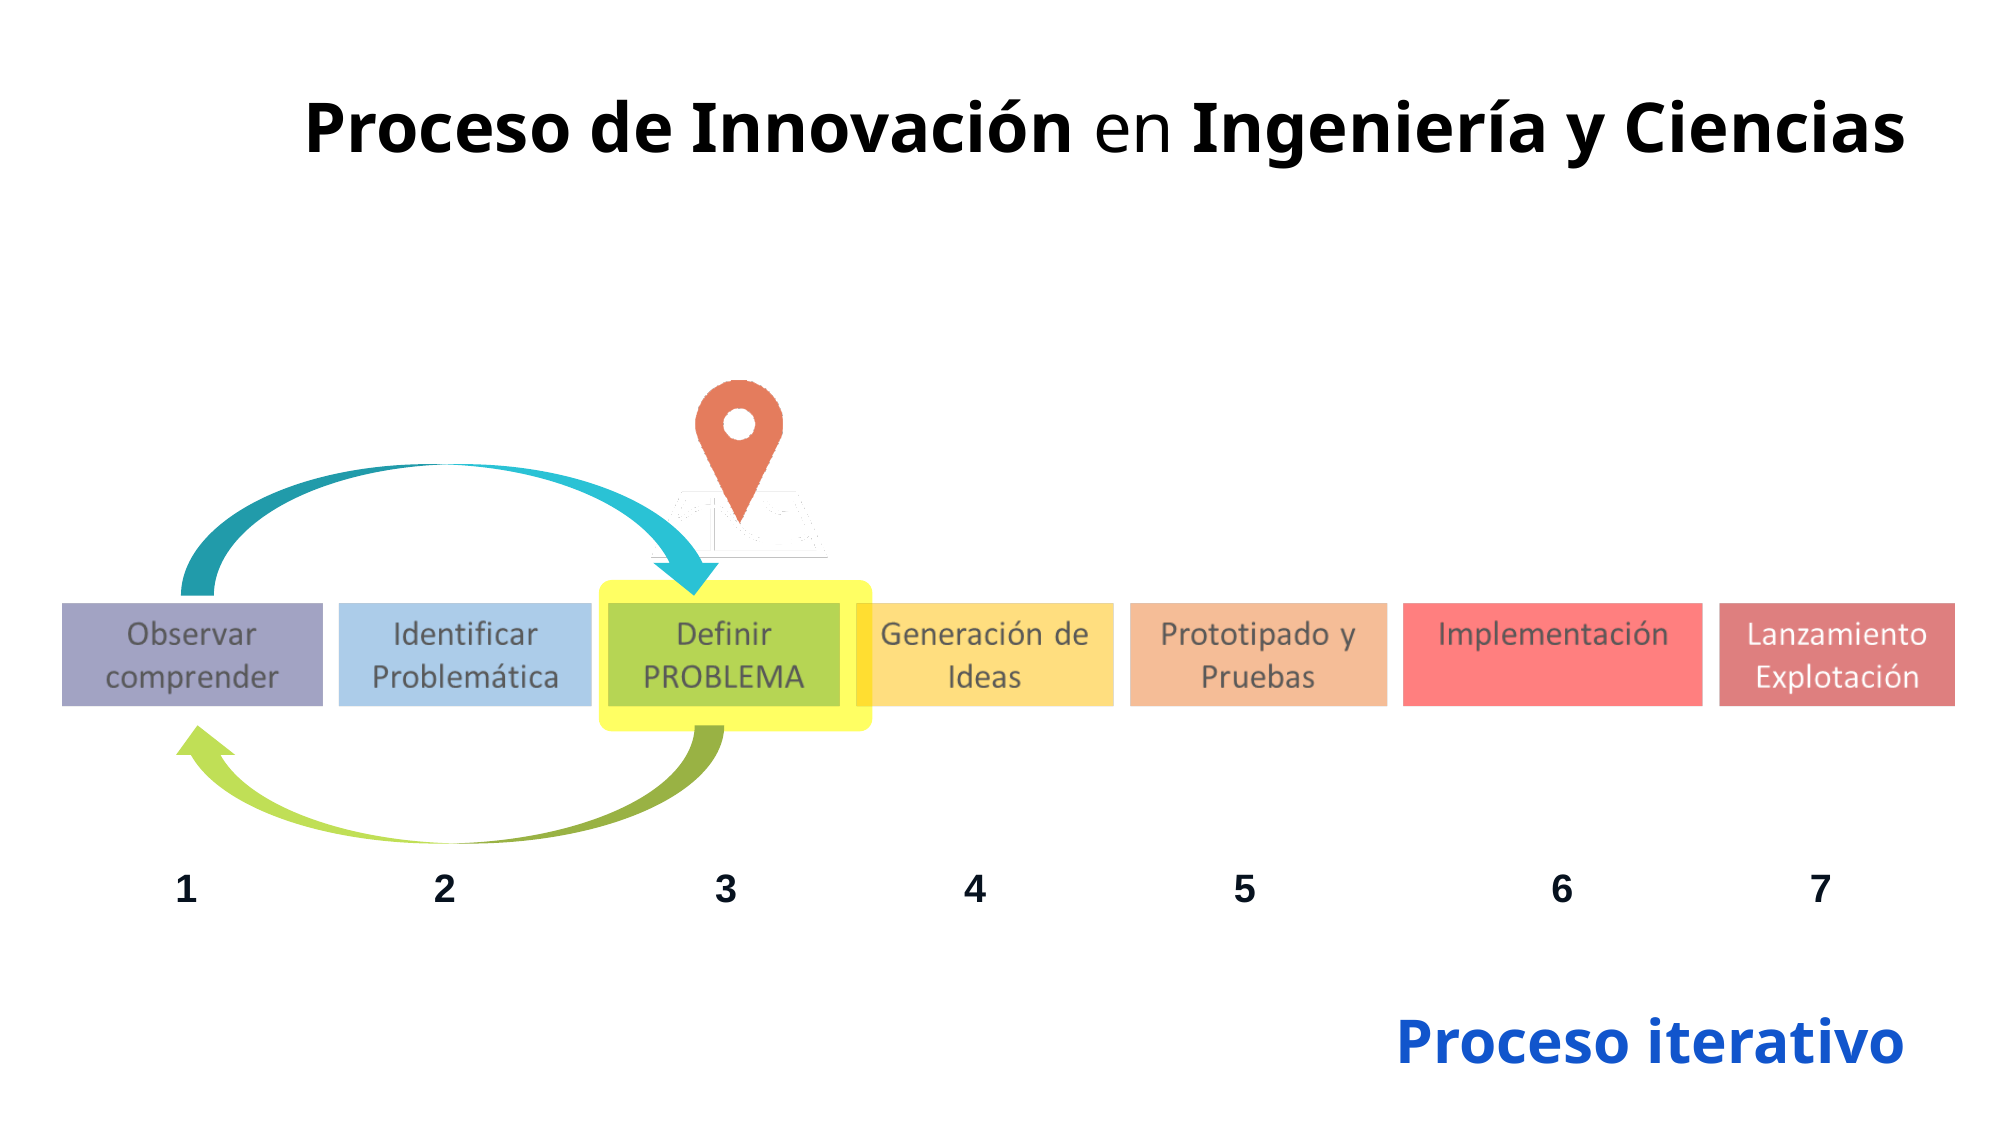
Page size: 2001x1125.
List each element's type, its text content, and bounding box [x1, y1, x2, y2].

text_box [180, 464, 637, 596]
text_box 2 [387, 852, 503, 920]
text_box [663, 571, 713, 596]
text_box 3 [668, 852, 784, 920]
text_box 4 [917, 852, 1033, 920]
text_box 5 [1187, 852, 1303, 920]
text_box 1 [129, 852, 244, 920]
text_box [176, 730, 725, 844]
text_box Proceso de Innovación en Ingeniería y Ciencias [0, 63, 1927, 187]
subtitle Proceso iterativo [731, 971, 1927, 1098]
text_box [598, 579, 873, 598]
picture [642, 372, 835, 564]
text_box 7 [1763, 852, 1879, 920]
text_box 6 [1505, 852, 1620, 920]
picture [62, 600, 1955, 720]
